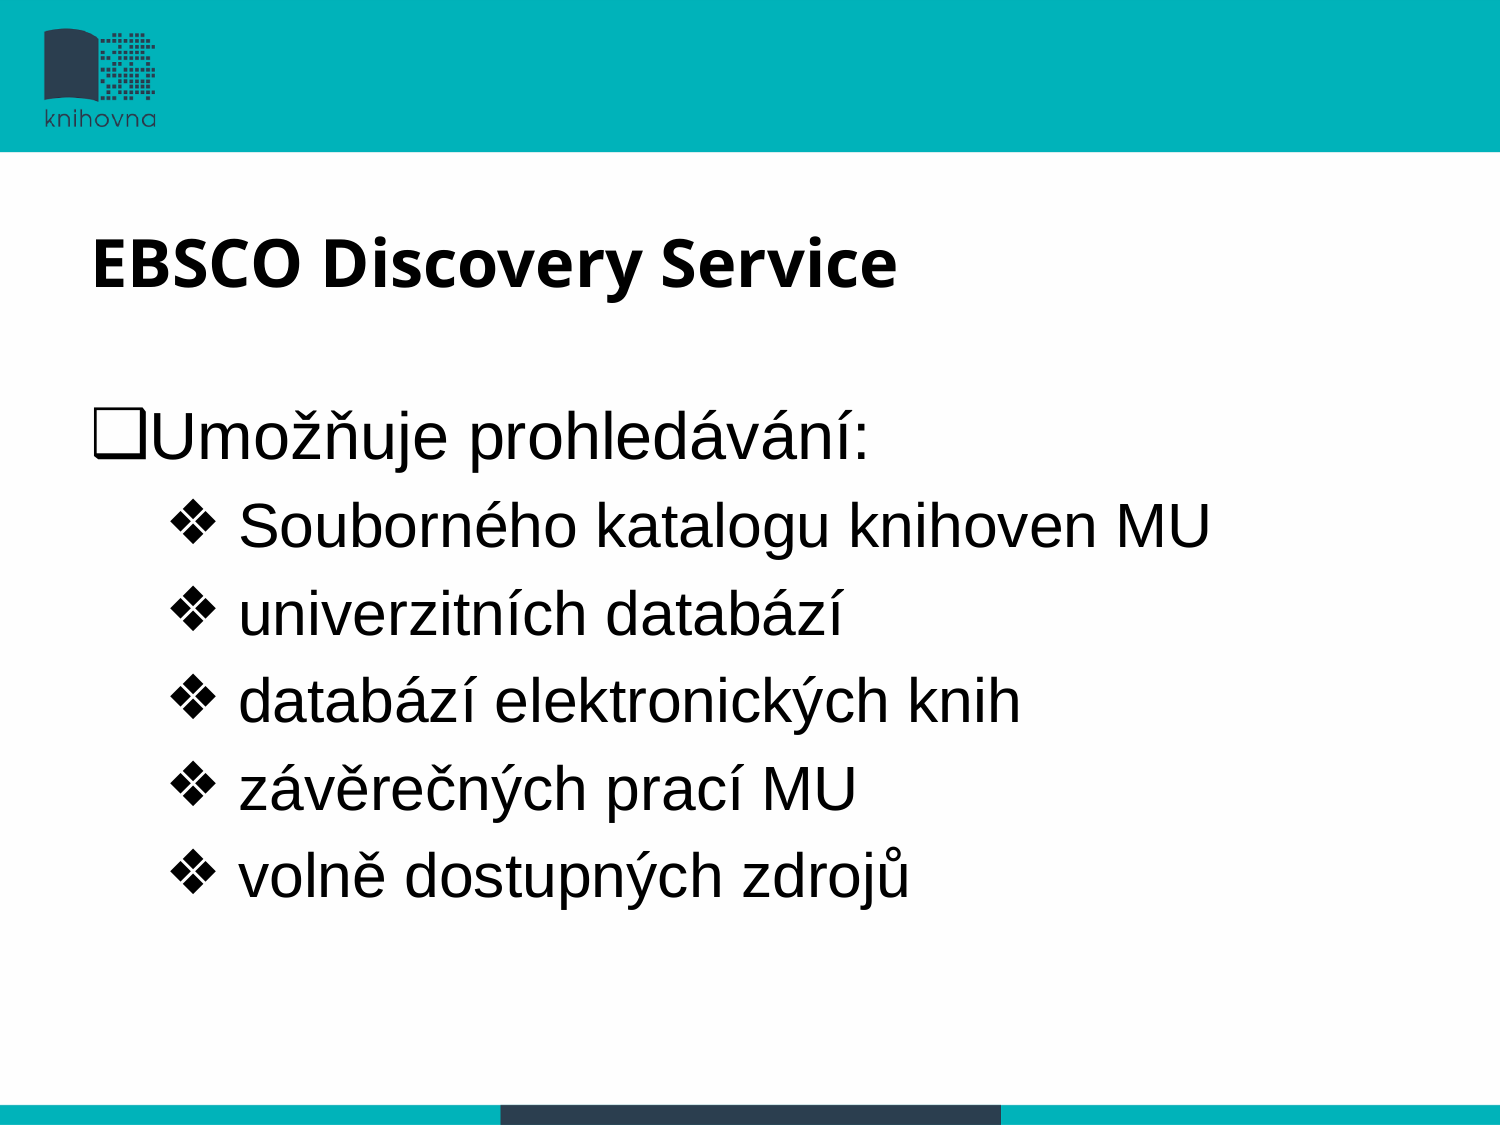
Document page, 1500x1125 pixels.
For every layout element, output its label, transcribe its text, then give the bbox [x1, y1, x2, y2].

title EBSCO Discovery Service [75, 184, 1425, 338]
list Umožňuje prohledávání: Souborného katalogu knihoven MU univerzitních databází databází elektronických knih závěrečných prací MU volně dostupných zdrojů [75, 385, 1425, 1005]
picture [0, 0, 1500, 1125]
